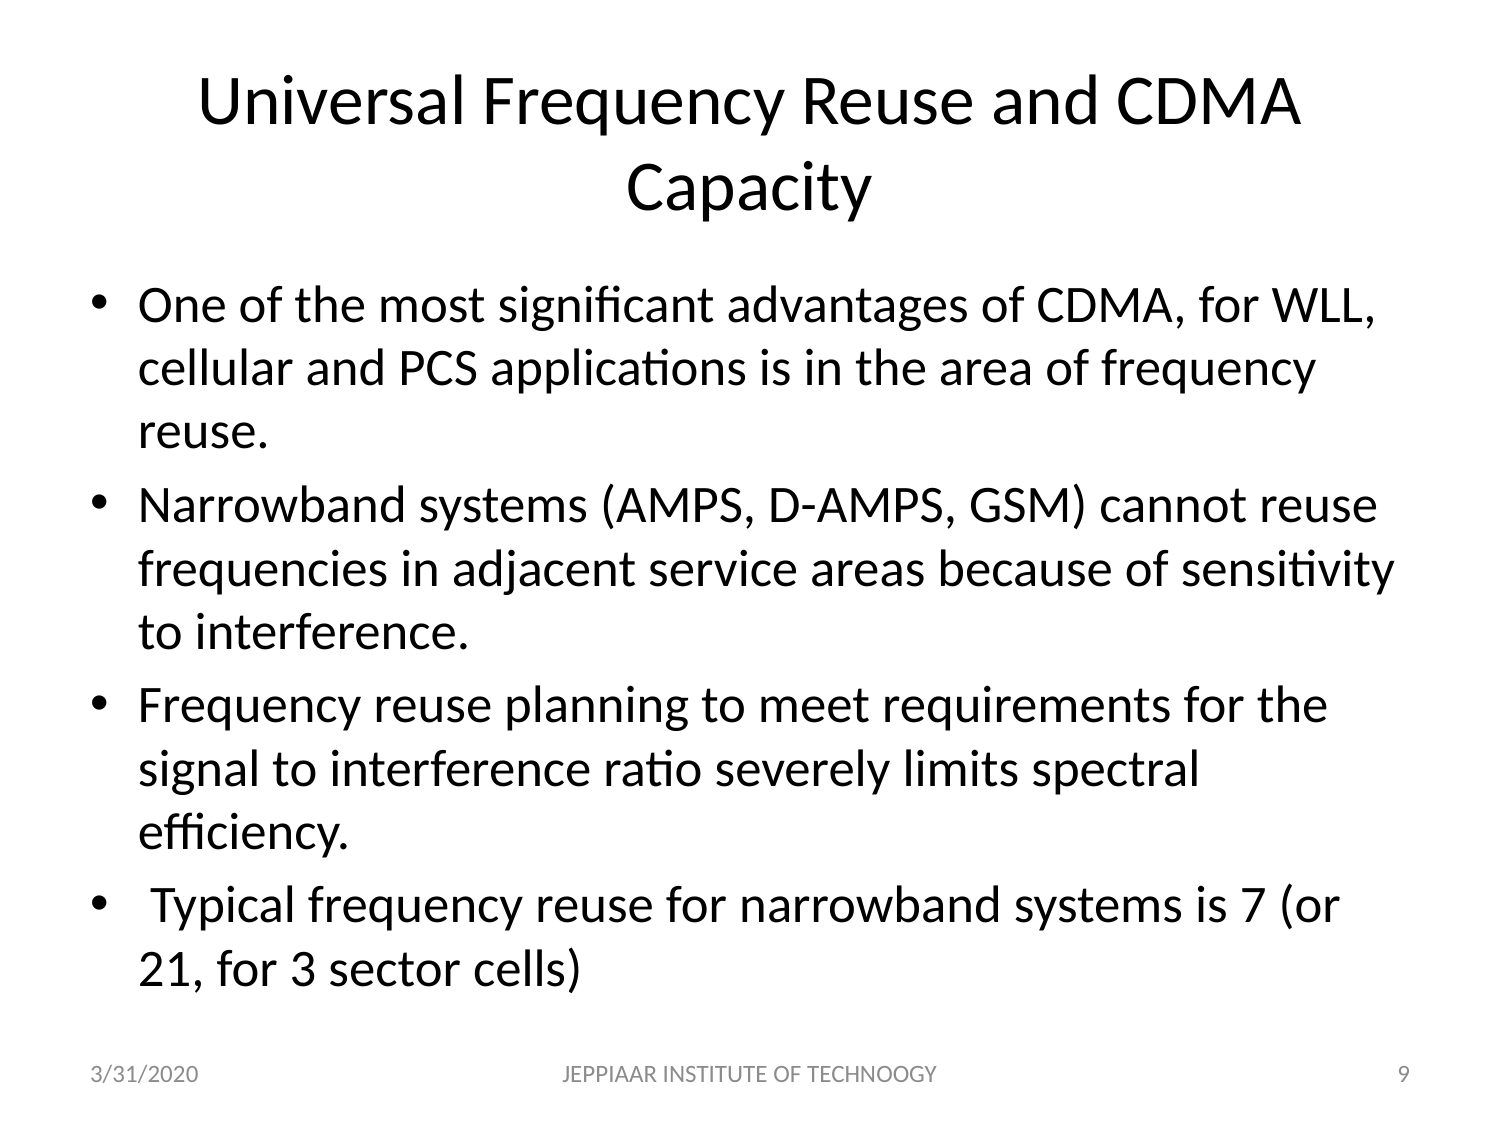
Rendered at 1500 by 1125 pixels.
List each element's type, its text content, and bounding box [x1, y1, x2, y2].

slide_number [75, 1042, 425, 1103]
title Universal Frequency Reuse and CDMA Capacity [75, 45, 1425, 233]
footer JEPPIAAR INSTITUTE OF TECHNOOGY [512, 1042, 988, 1103]
list One of the most significant advantages of CDMA, for WLL, cellular and PCS applications is in the area of frequency reuse. Narrowband systems (AMPS, D-AMPS, GSM) cannot reuse frequencies in adjacent service areas because of sensitivity to interference. Frequency reuse planning to meet requirements for the signal to interference ratio severely limits spectral efficiency. Typical frequency reuse for narrowband systems is 7 (or 21, for 3 sector cells) [75, 262, 1425, 1005]
slide_number 9 [1074, 1042, 1425, 1103]
